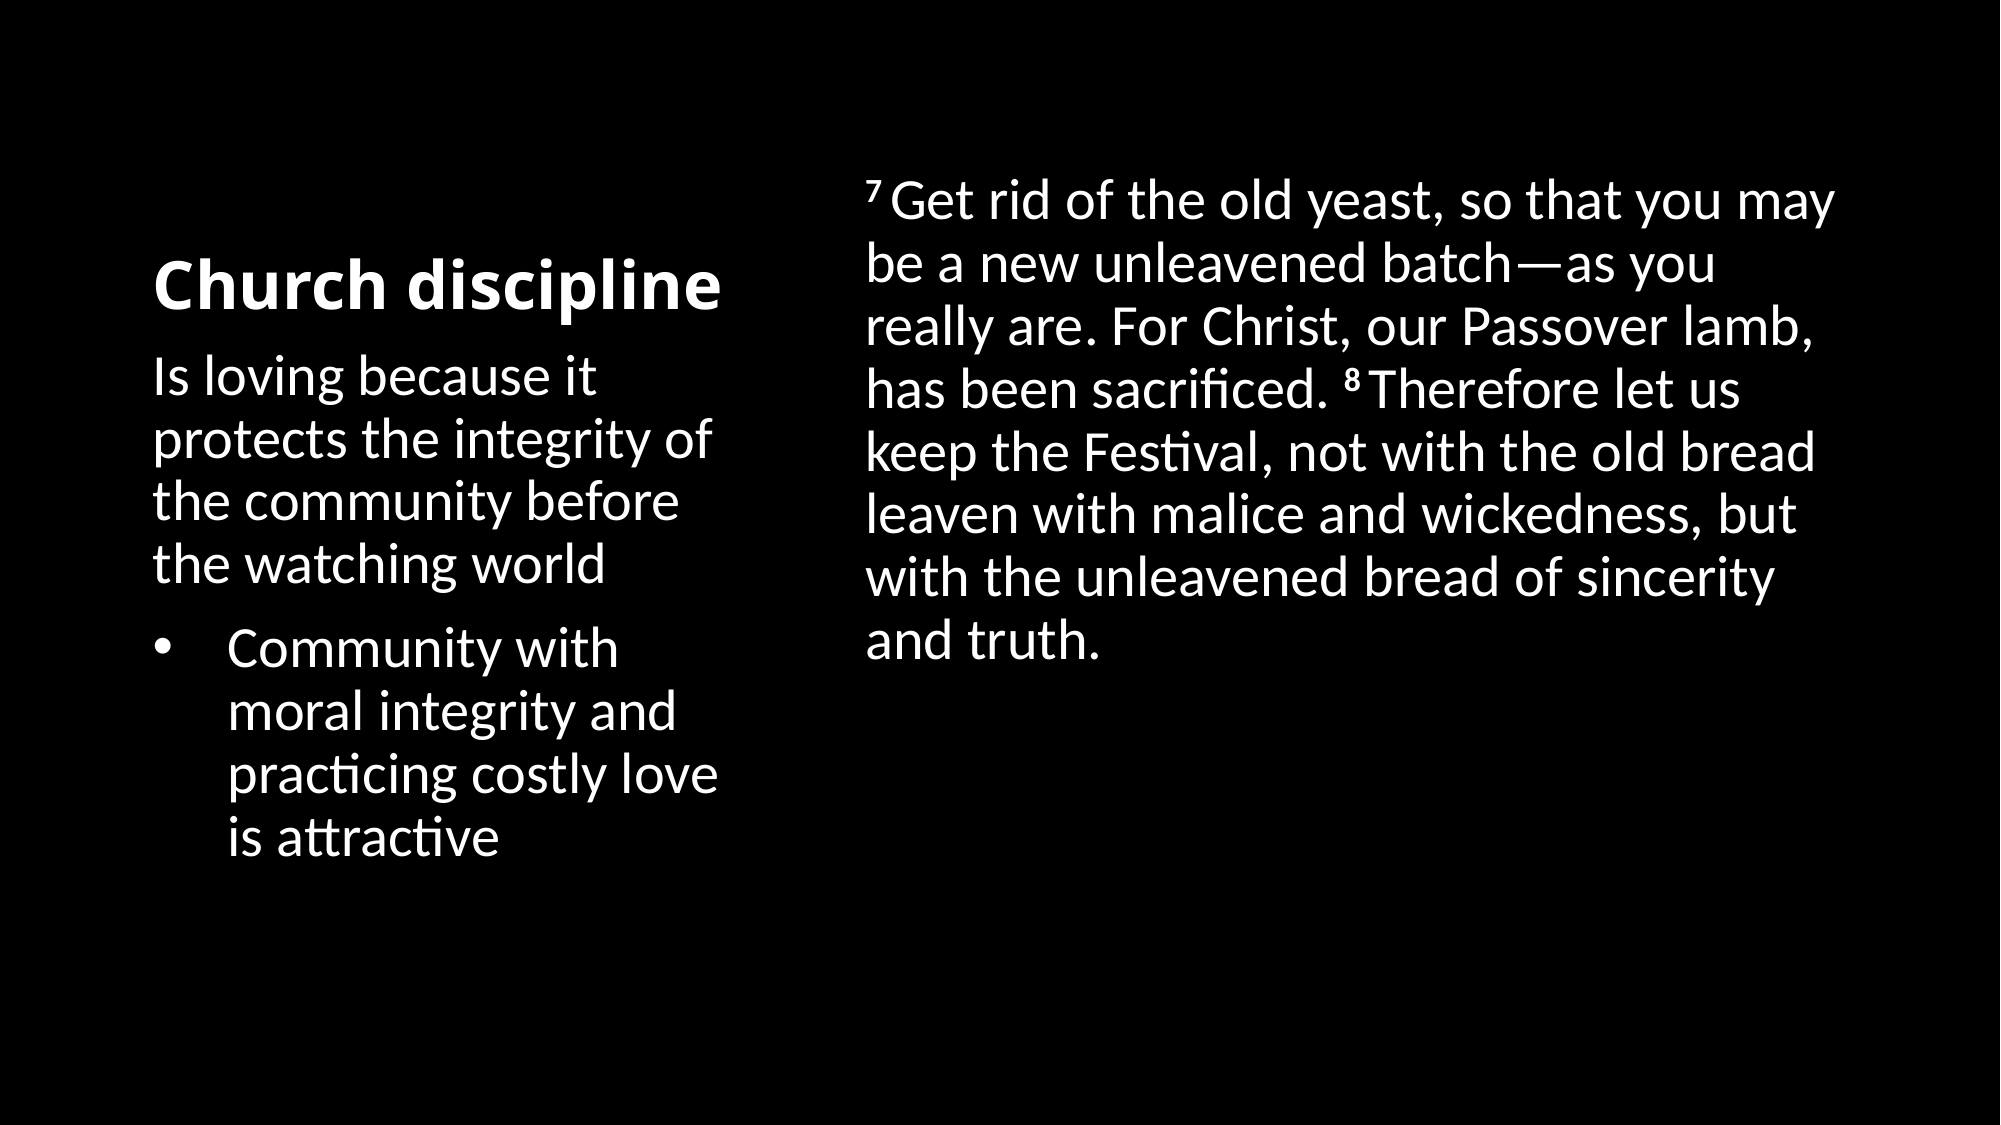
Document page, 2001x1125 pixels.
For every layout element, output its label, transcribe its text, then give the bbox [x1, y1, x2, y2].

title Church discipline [137, 68, 783, 332]
list Is loving because it protects the integrity of the community before the watching world Community with moral integrity and practicing costly love is attractive [137, 337, 783, 963]
list 7 Get rid of the old yeast, so that you may be a new unleavened batch—as you really are. For Christ, our Passover lamb, has been sacrificed. 8 Therefore let us keep the Festival, not with the old bread leaven with malice and wickedness, but with the unleavened bread of sincerity and truth. [850, 161, 1863, 962]
